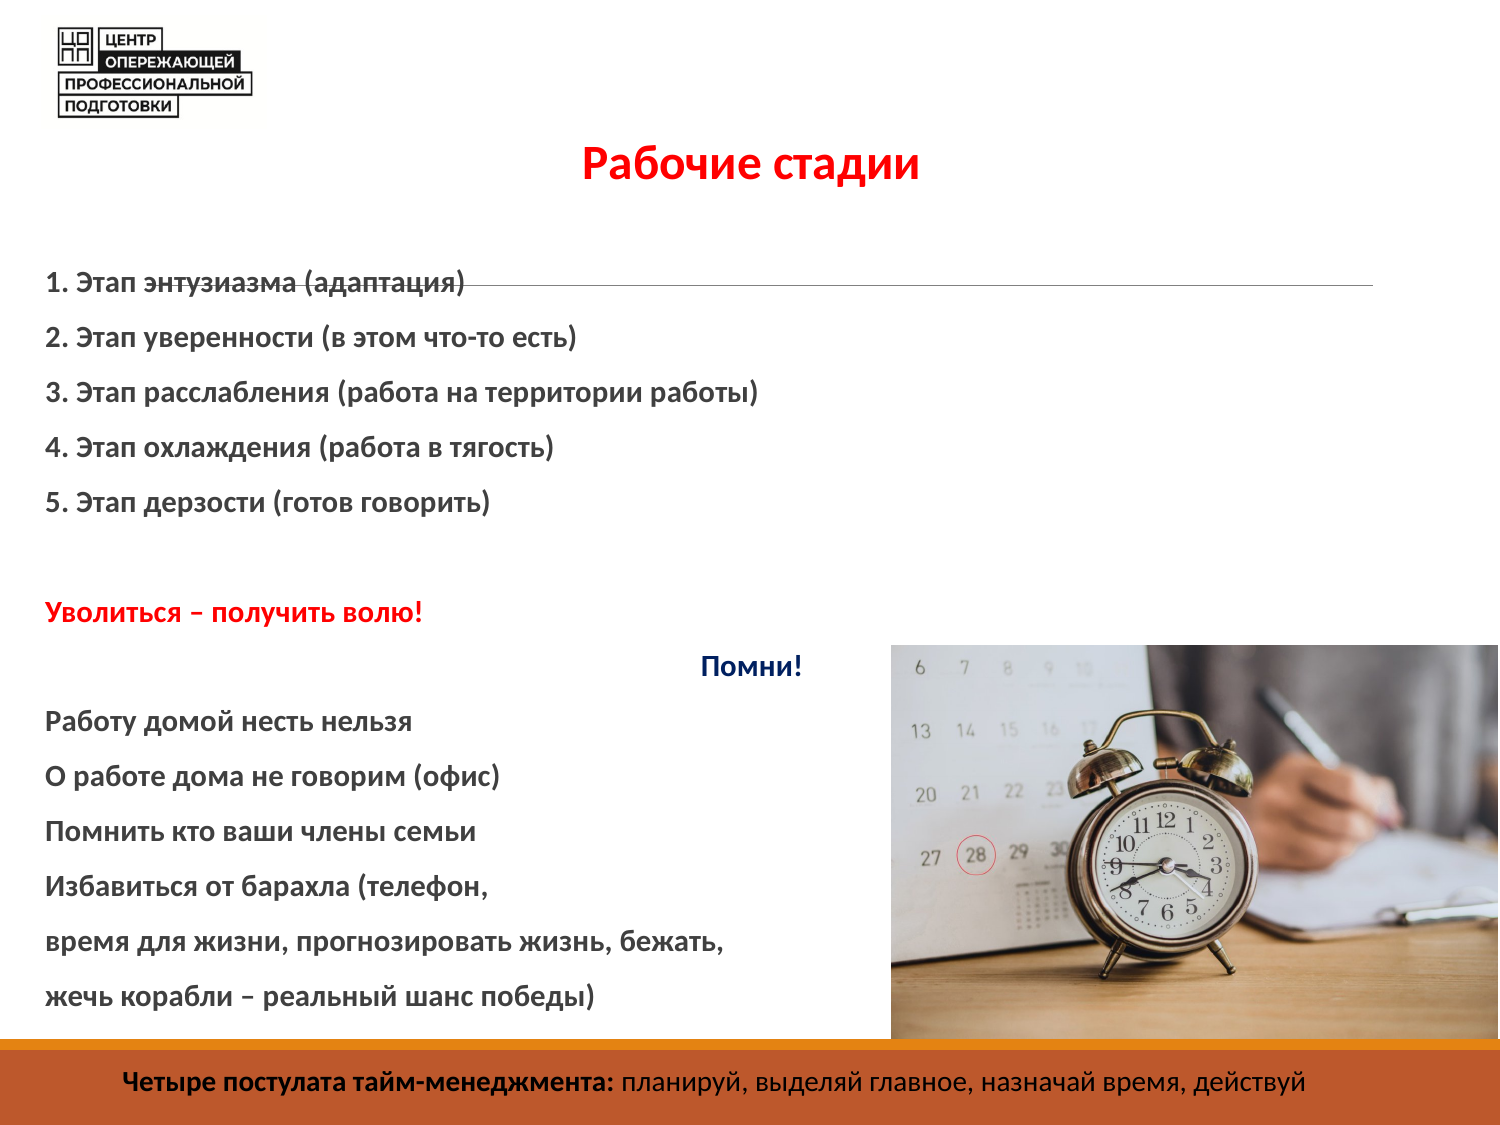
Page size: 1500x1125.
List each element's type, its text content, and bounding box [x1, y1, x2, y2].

picture [40, 14, 267, 130]
picture [891, 644, 1499, 1040]
text_box Четыре постулата тайм-менеджмента: планируй, выделяй главное, назначай время, действуй [107, 1052, 1393, 1105]
list Рабочие стадии 1. Этап энтузиазма (адаптация) 2. Этап уверенности (в этом что-то есть) 3. Этап расслабления (работа на территории работы) 4. Этап охлаждения (работа в тягость) 5. Этап дерзости (готов говорить) Уволиться – получить волю! Помни! Работу домой несть нельзя О работе дома не говорим (офис) Помнить кто ваши члены семьи Избавиться от барахла (телефон, время для жизни, прогнозировать жизнь, бежать, жечь корабли – реальный шанс победы) [29, 129, 1459, 1024]
